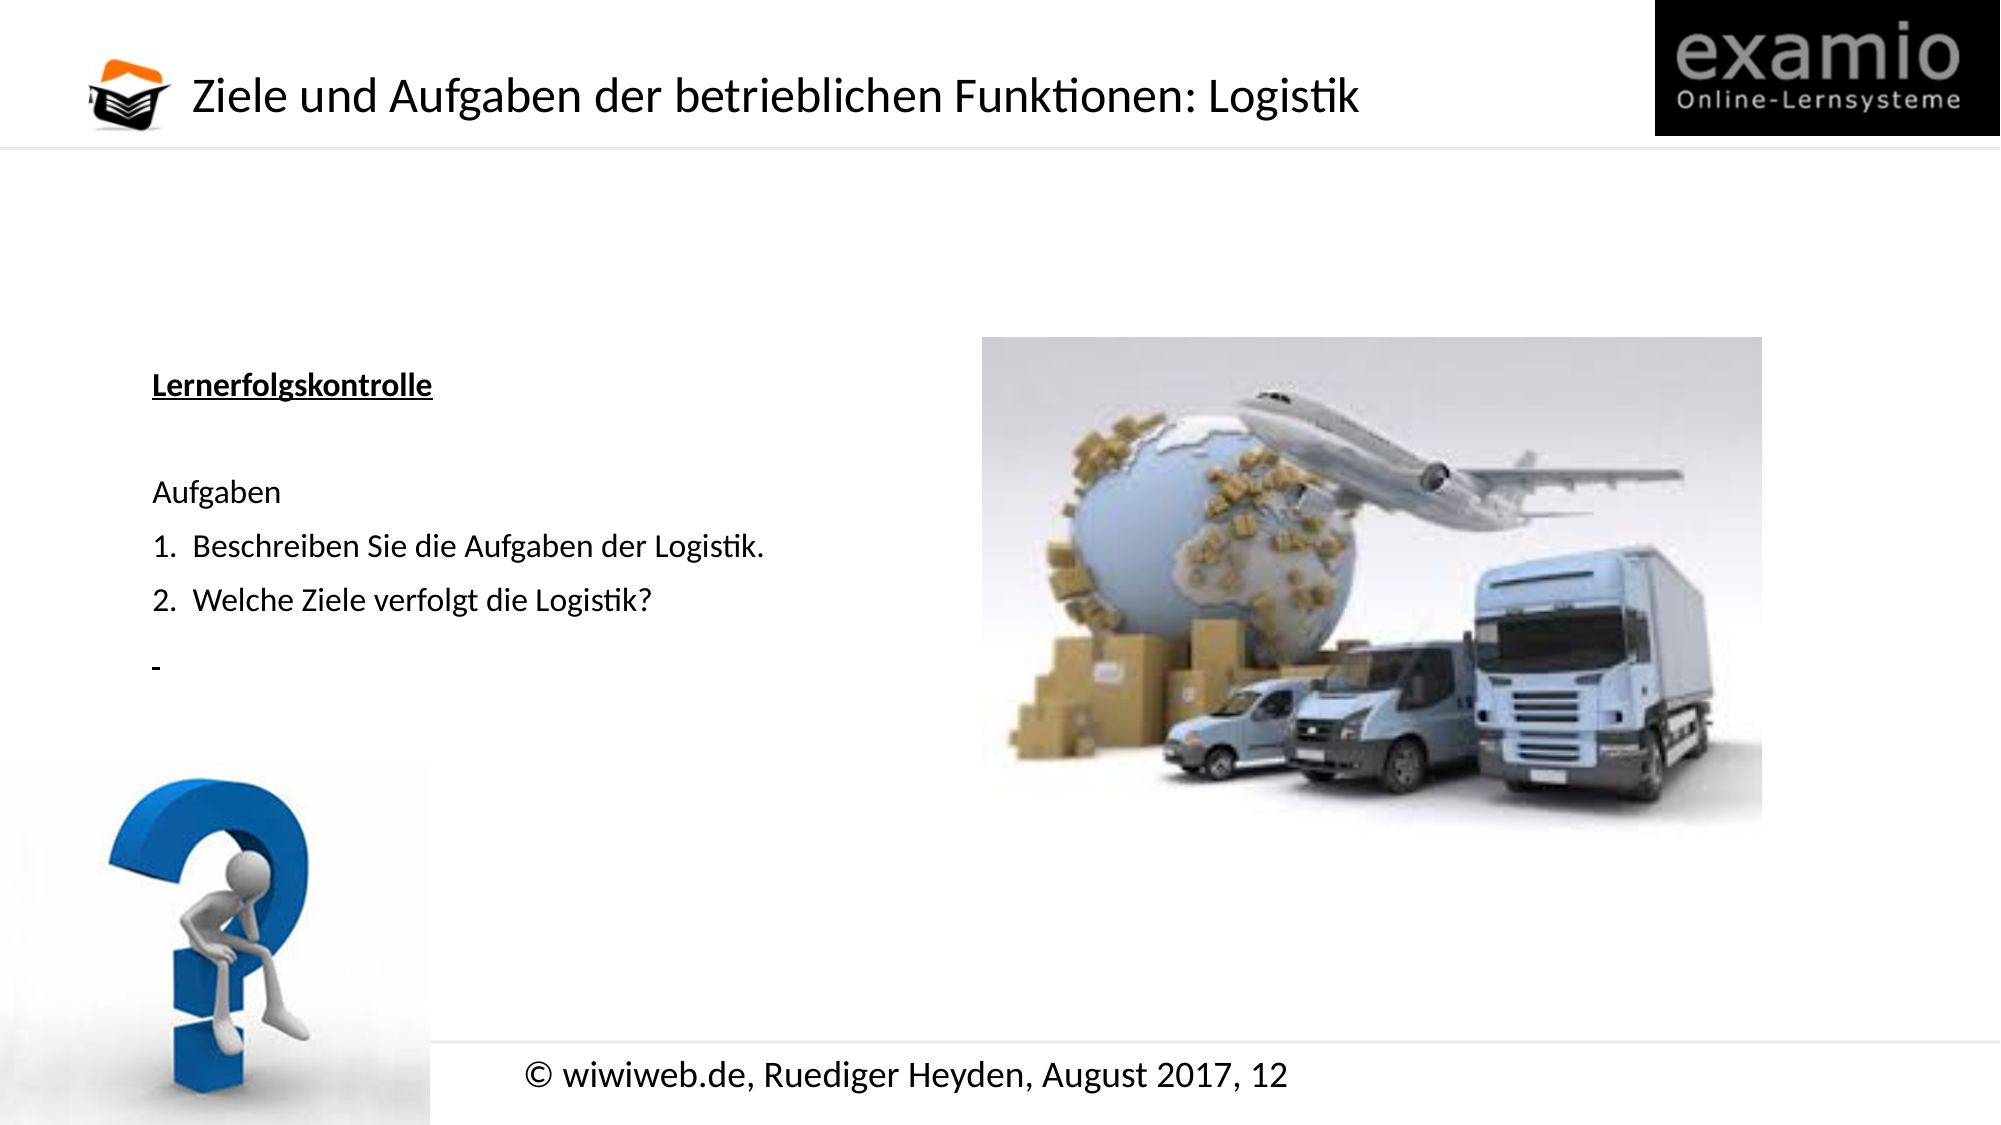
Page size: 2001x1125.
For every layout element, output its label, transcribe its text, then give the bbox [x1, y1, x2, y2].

footer © wiwiweb.de, Ruediger Heyden, August 2017, 12 [508, 1042, 1338, 1103]
list Lernerfolgskontrolle Aufgaben 1. Beschreiben Sie die Aufgaben der Logistik. 2. Welche Ziele verfolgt die Logistik? [137, 299, 1863, 1014]
title Ziele und Aufgaben der betrieblichen Funktionen: Logistik [169, 61, 1650, 132]
picture [0, 0, 2001, 1125]
